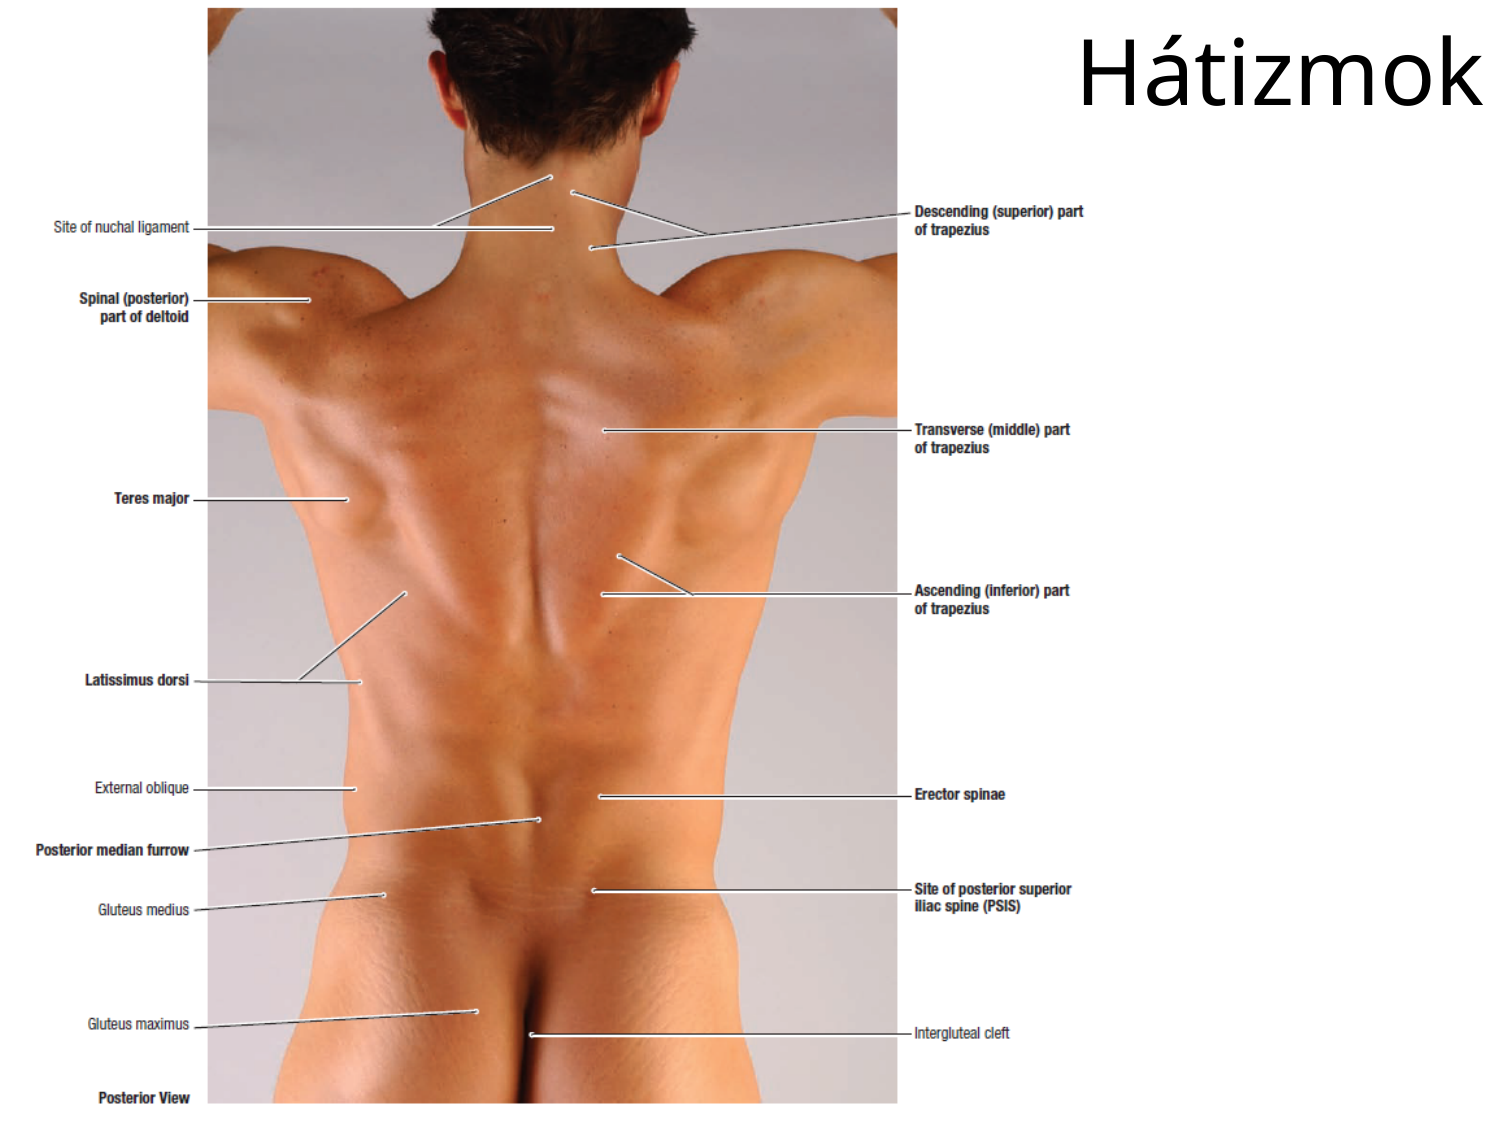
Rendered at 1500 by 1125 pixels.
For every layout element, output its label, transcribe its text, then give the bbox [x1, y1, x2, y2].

picture [0, 0, 1180, 1125]
text_box Hátizmok [1180, 18, 1500, 207]
